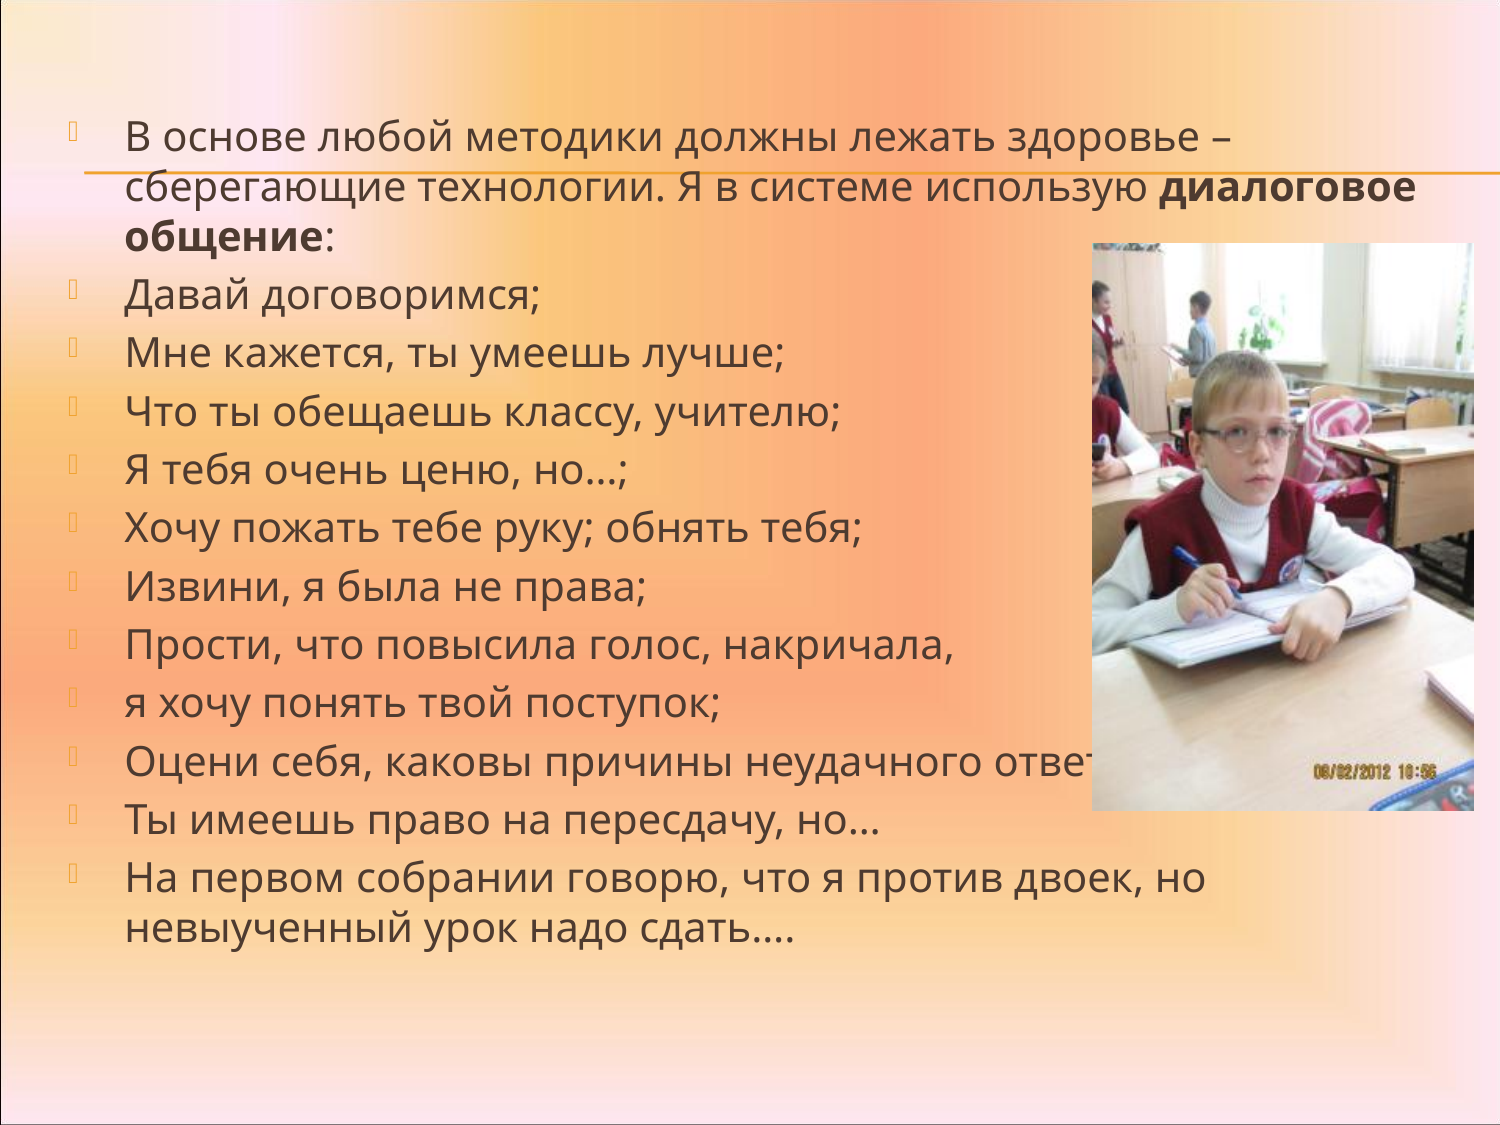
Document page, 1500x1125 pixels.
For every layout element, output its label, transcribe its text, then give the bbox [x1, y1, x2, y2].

picture [0, 0, 1500, 1125]
picture [1092, 243, 1474, 811]
list В основе любой методики должны лежать здоровье – сберегающие технологии. Я в системе использую диалоговое общение: Давай договоримся; Мне кажется, ты умеешь лучше; Что ты обещаешь классу, учителю; Я тебя очень ценю, но…; Хочу пожать тебе руку; обнять тебя; Извини, я была не права; Прости, что повысила голос, накричала, я хочу понять твой поступок; Оцени себя, каковы причины неудачного ответа? Ты имеешь право на пересдачу, но… На первом собрании говорю, что я против двоек, но невыученный урок надо сдать…. [52, 101, 1476, 998]
